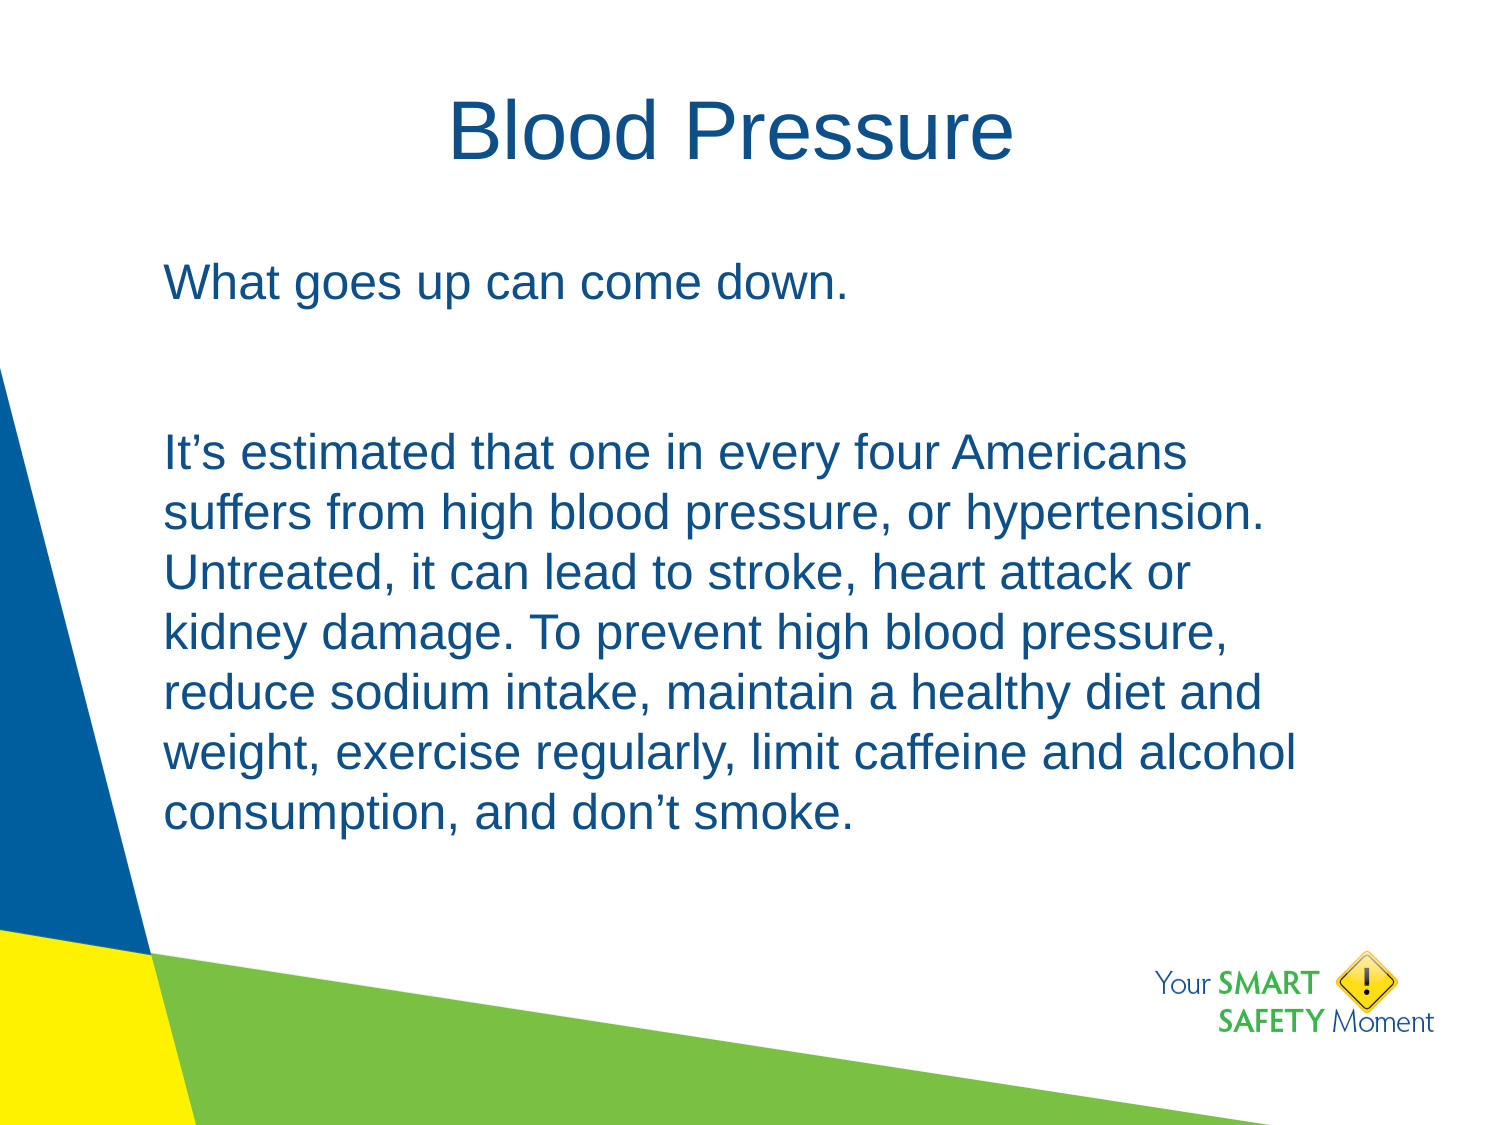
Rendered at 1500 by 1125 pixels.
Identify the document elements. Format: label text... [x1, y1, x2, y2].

picture [0, 0, 1500, 1125]
list What goes up can come down. It’s estimated that one in every four Americans suffers from high blood pressure, or hypertension. Untreated, it can lead to stroke, heart attack or kidney damage. To prevent high blood pressure, reduce sodium intake, maintain a healthy diet and weight, exercise regularly, limit caffeine and alcohol consumption, and don’t smoke. [148, 241, 1366, 970]
title Blood Pressure [18, 69, 1445, 184]
